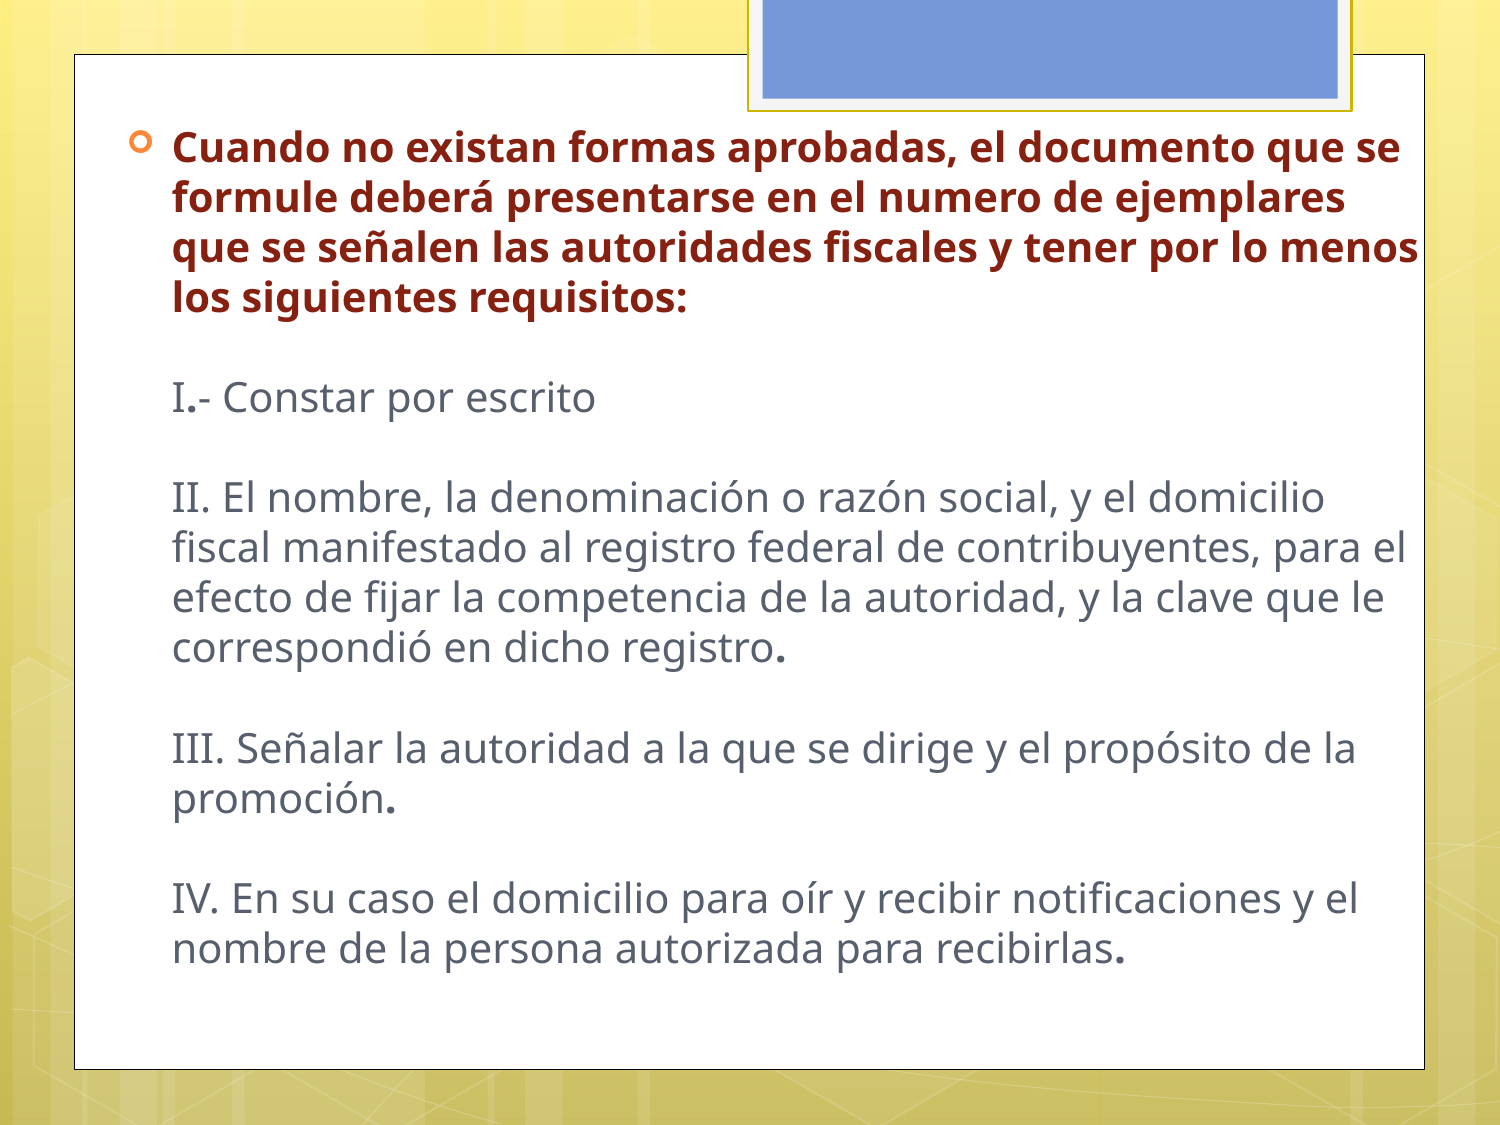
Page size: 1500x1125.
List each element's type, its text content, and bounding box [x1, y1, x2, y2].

list Cuando no existan formas aprobadas, el documento que se formule deberá presentarse en el numero de ejemplares que se señalen las autoridades fiscales y tener por lo menos los siguientes requisitos: I.- Constar por escrito II. El nombre, la denominación o razón social, y el domicilio fiscal manifestado al registro federal de contribuyentes, para el efecto de fijar la competencia de la autoridad, y la clave que le correspondió en dicho registro. III. Señalar la autoridad a la que se dirige y el propósito de la promoción. IV. En su caso el domicilio para oír y recibir notificaciones y el nombre de la persona autorizada para recibirlas. [100, 113, 1438, 852]
